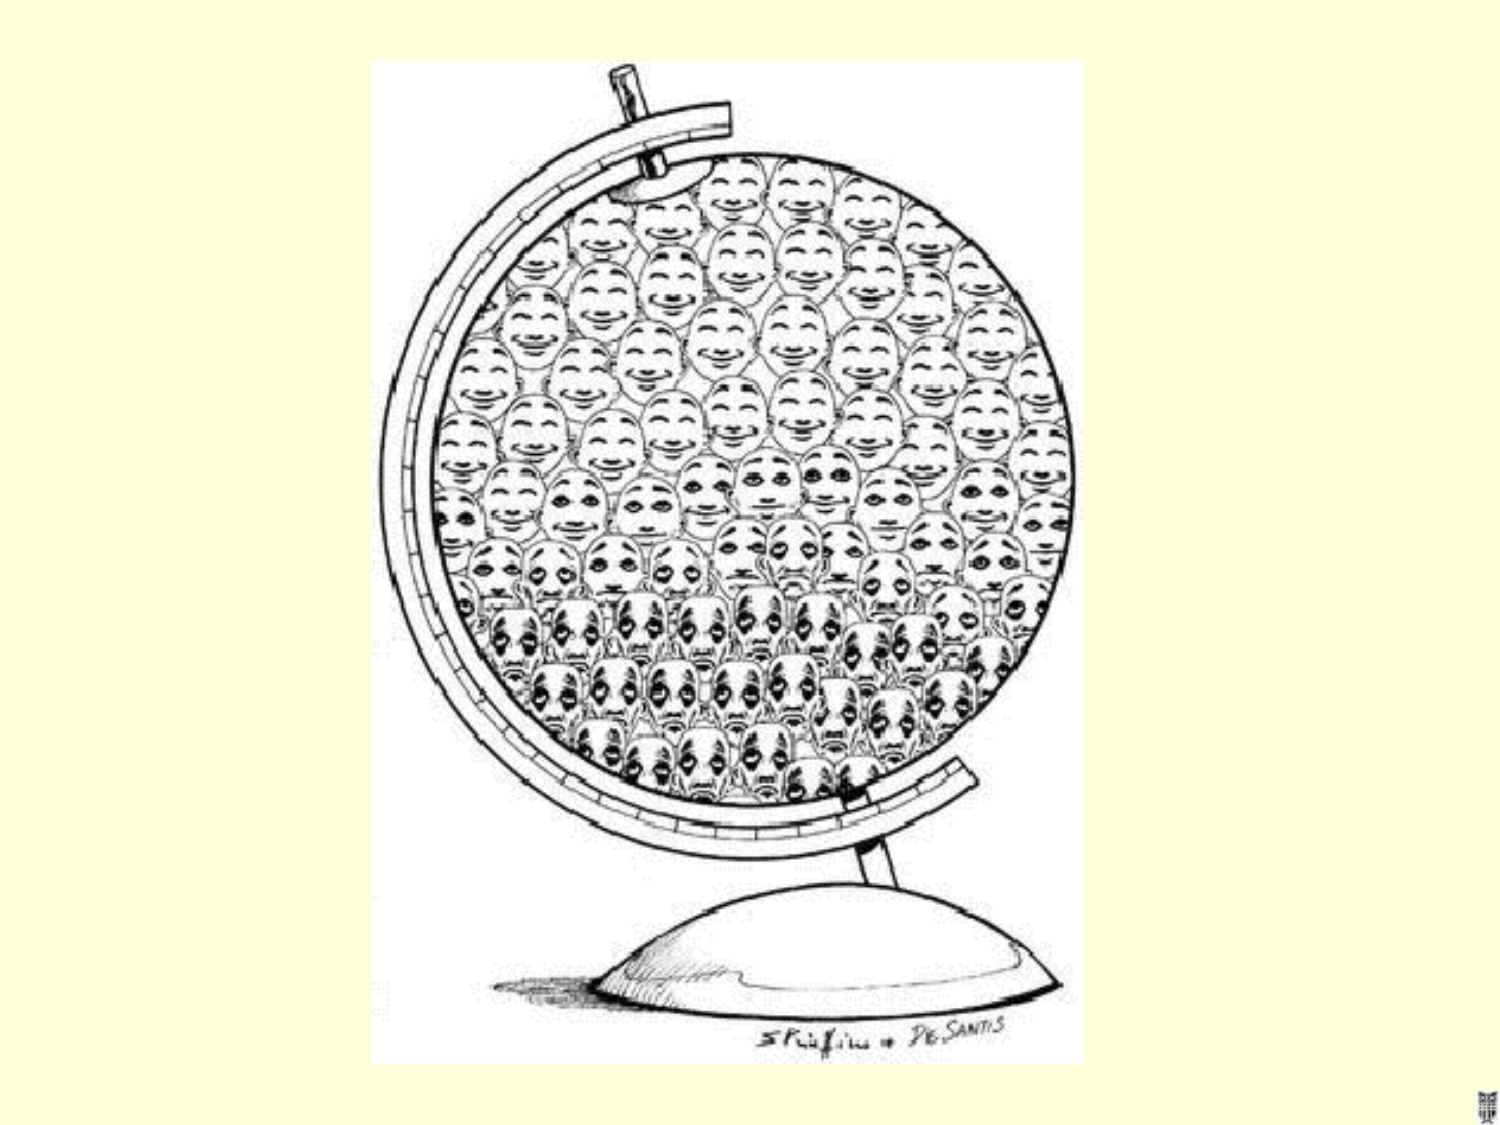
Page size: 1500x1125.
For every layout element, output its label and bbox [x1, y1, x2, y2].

picture [371, 60, 1083, 1064]
picture [1474, 1090, 1500, 1125]
